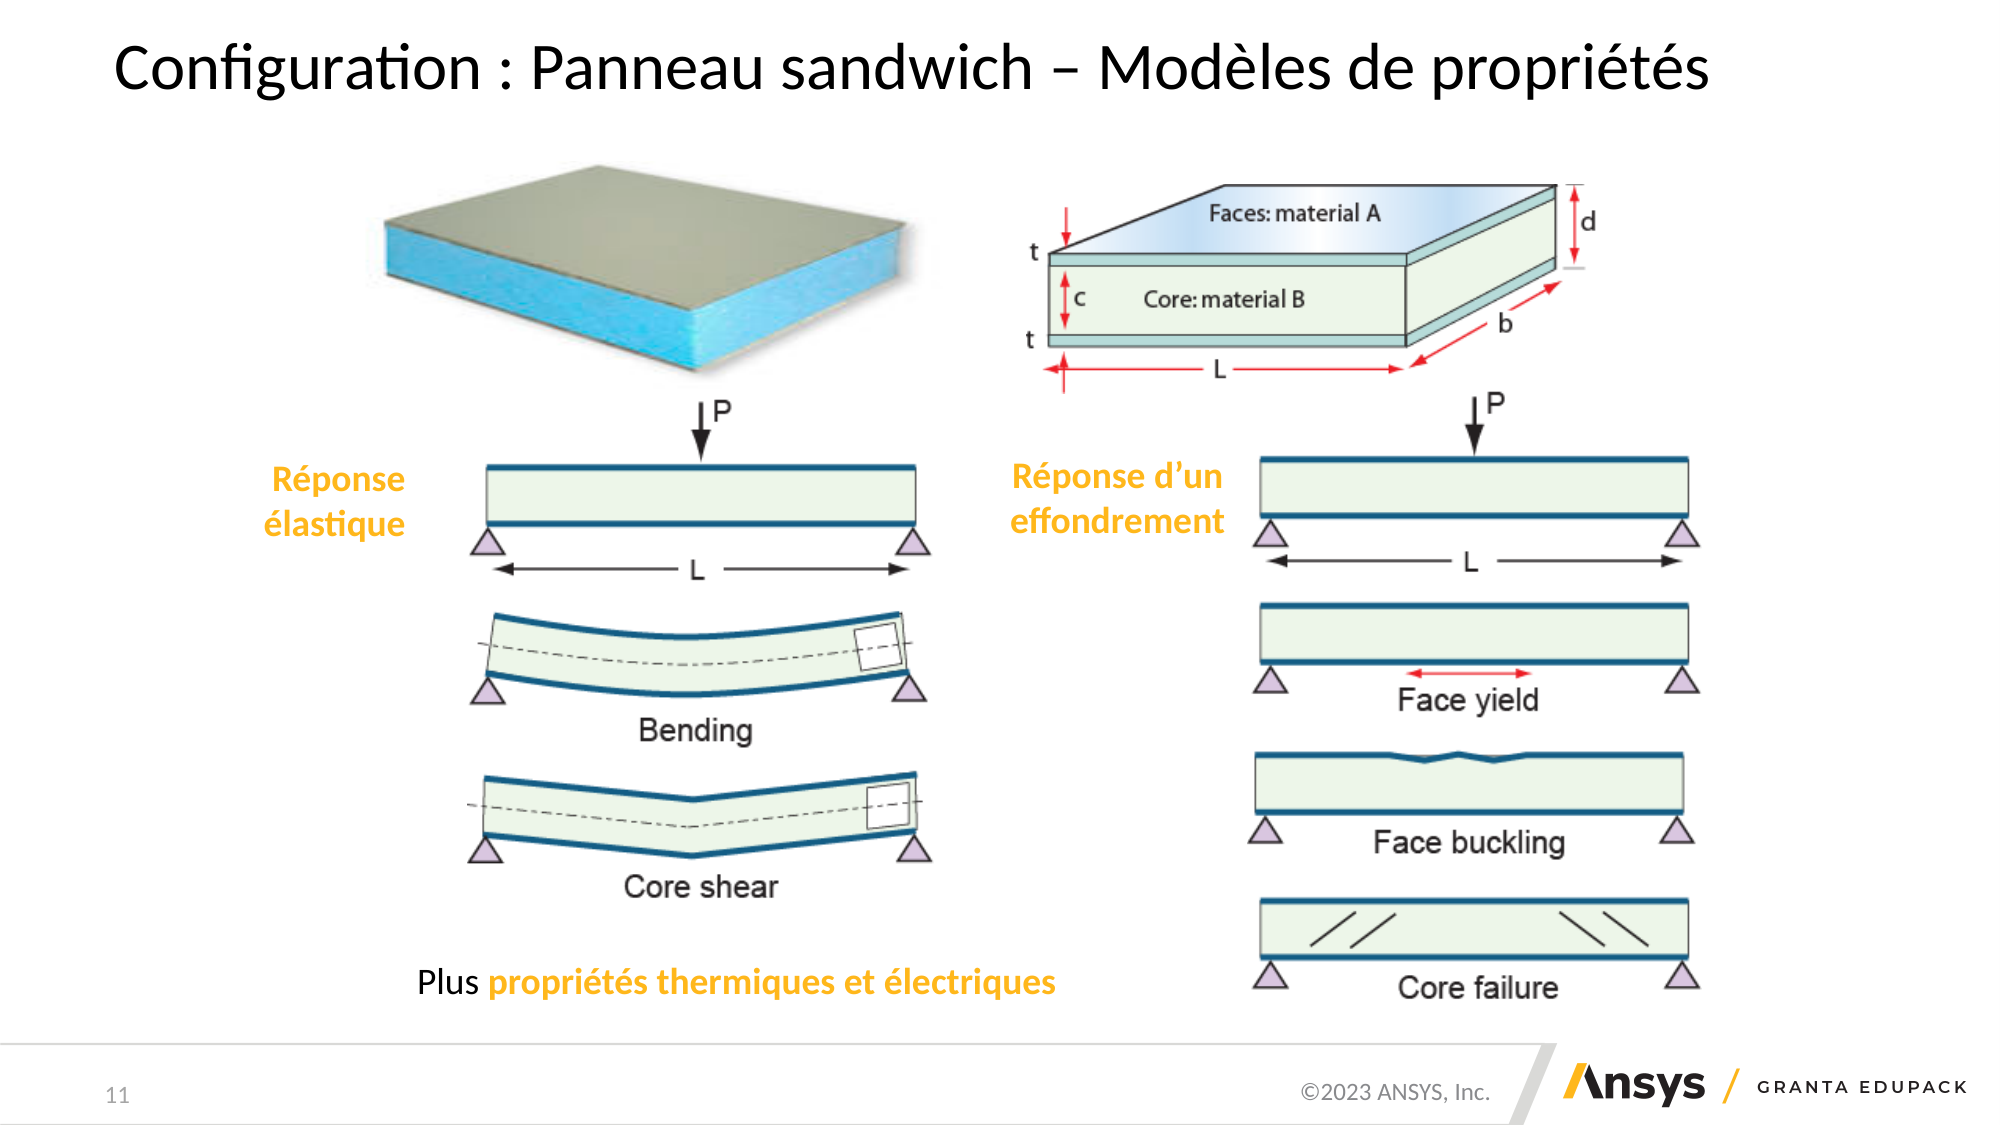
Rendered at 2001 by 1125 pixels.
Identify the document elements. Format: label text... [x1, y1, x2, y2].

title Configuration : Panneau sandwich – Modèles de propriétés [99, 24, 1900, 164]
picture [0, 0, 2000, 1125]
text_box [142, 397, 934, 909]
slide_number 11 [89, 1073, 540, 1114]
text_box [954, 389, 1702, 1010]
text_box Plus propriétés thermiques et électriques [402, 949, 954, 1009]
